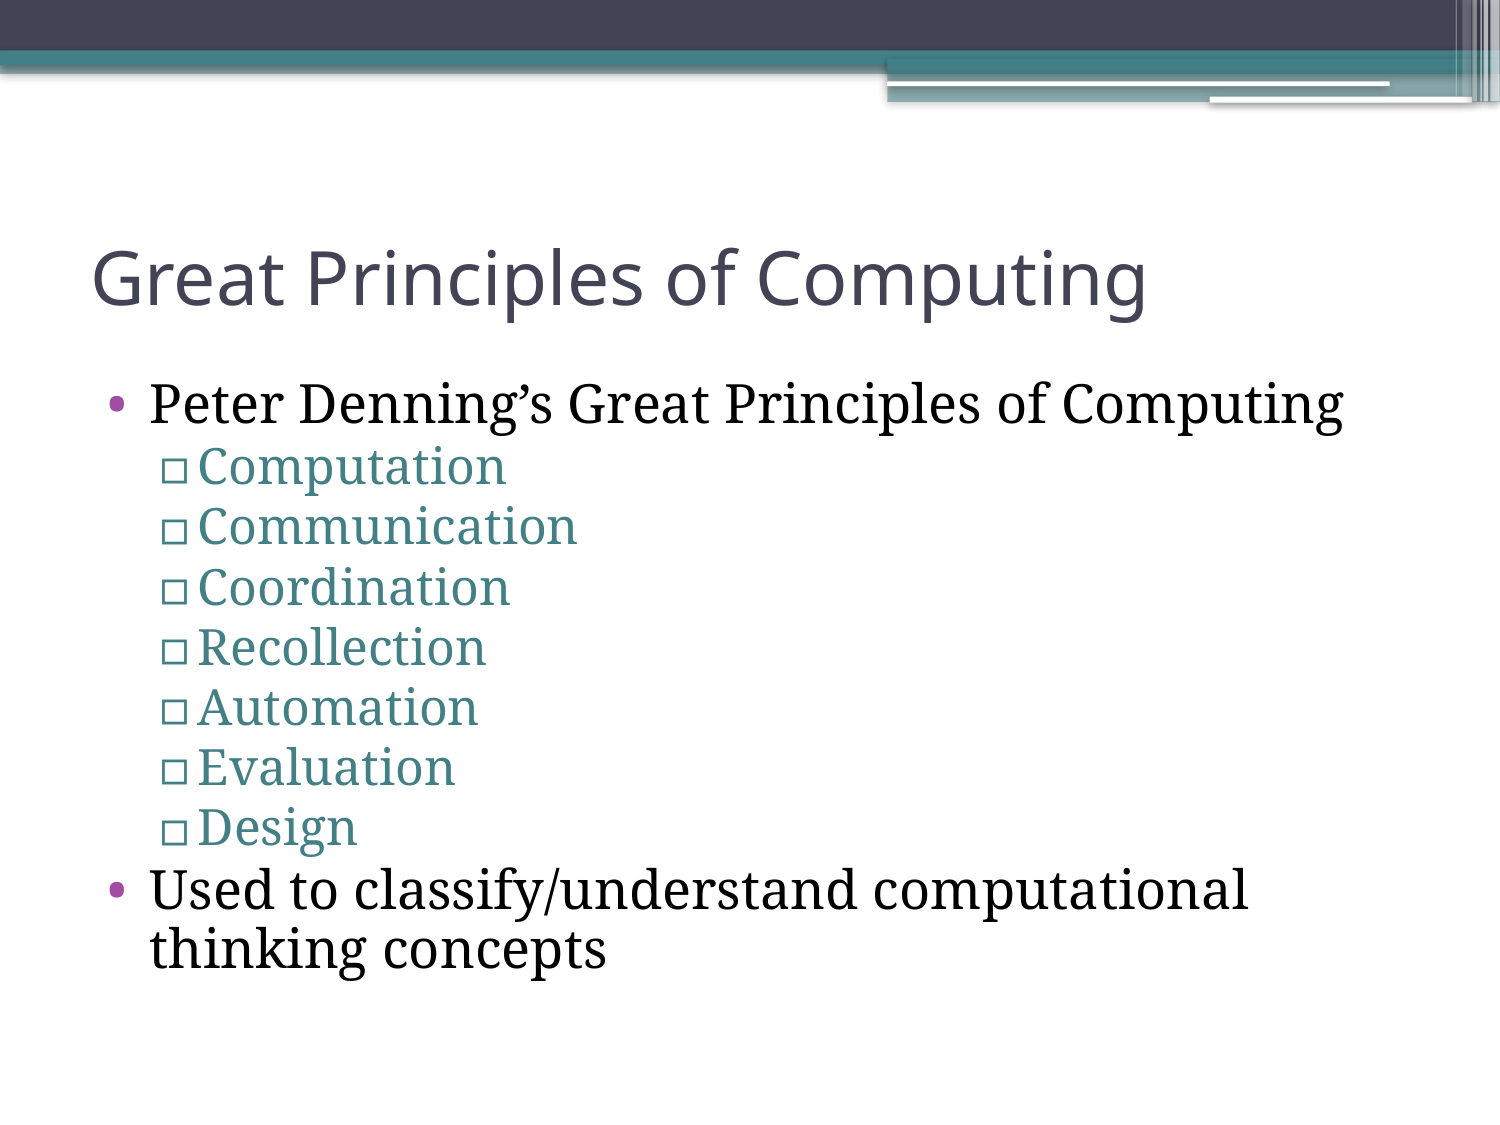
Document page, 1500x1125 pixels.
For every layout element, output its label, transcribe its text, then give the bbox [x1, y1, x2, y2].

title Great Principles of Computing [74, 187, 1426, 363]
list Peter Denning’s Great Principles of Computing Computation Communication Coordination Recollection Automation Evaluation Design Used to classify/understand computational thinking concepts [74, 368, 1426, 1079]
